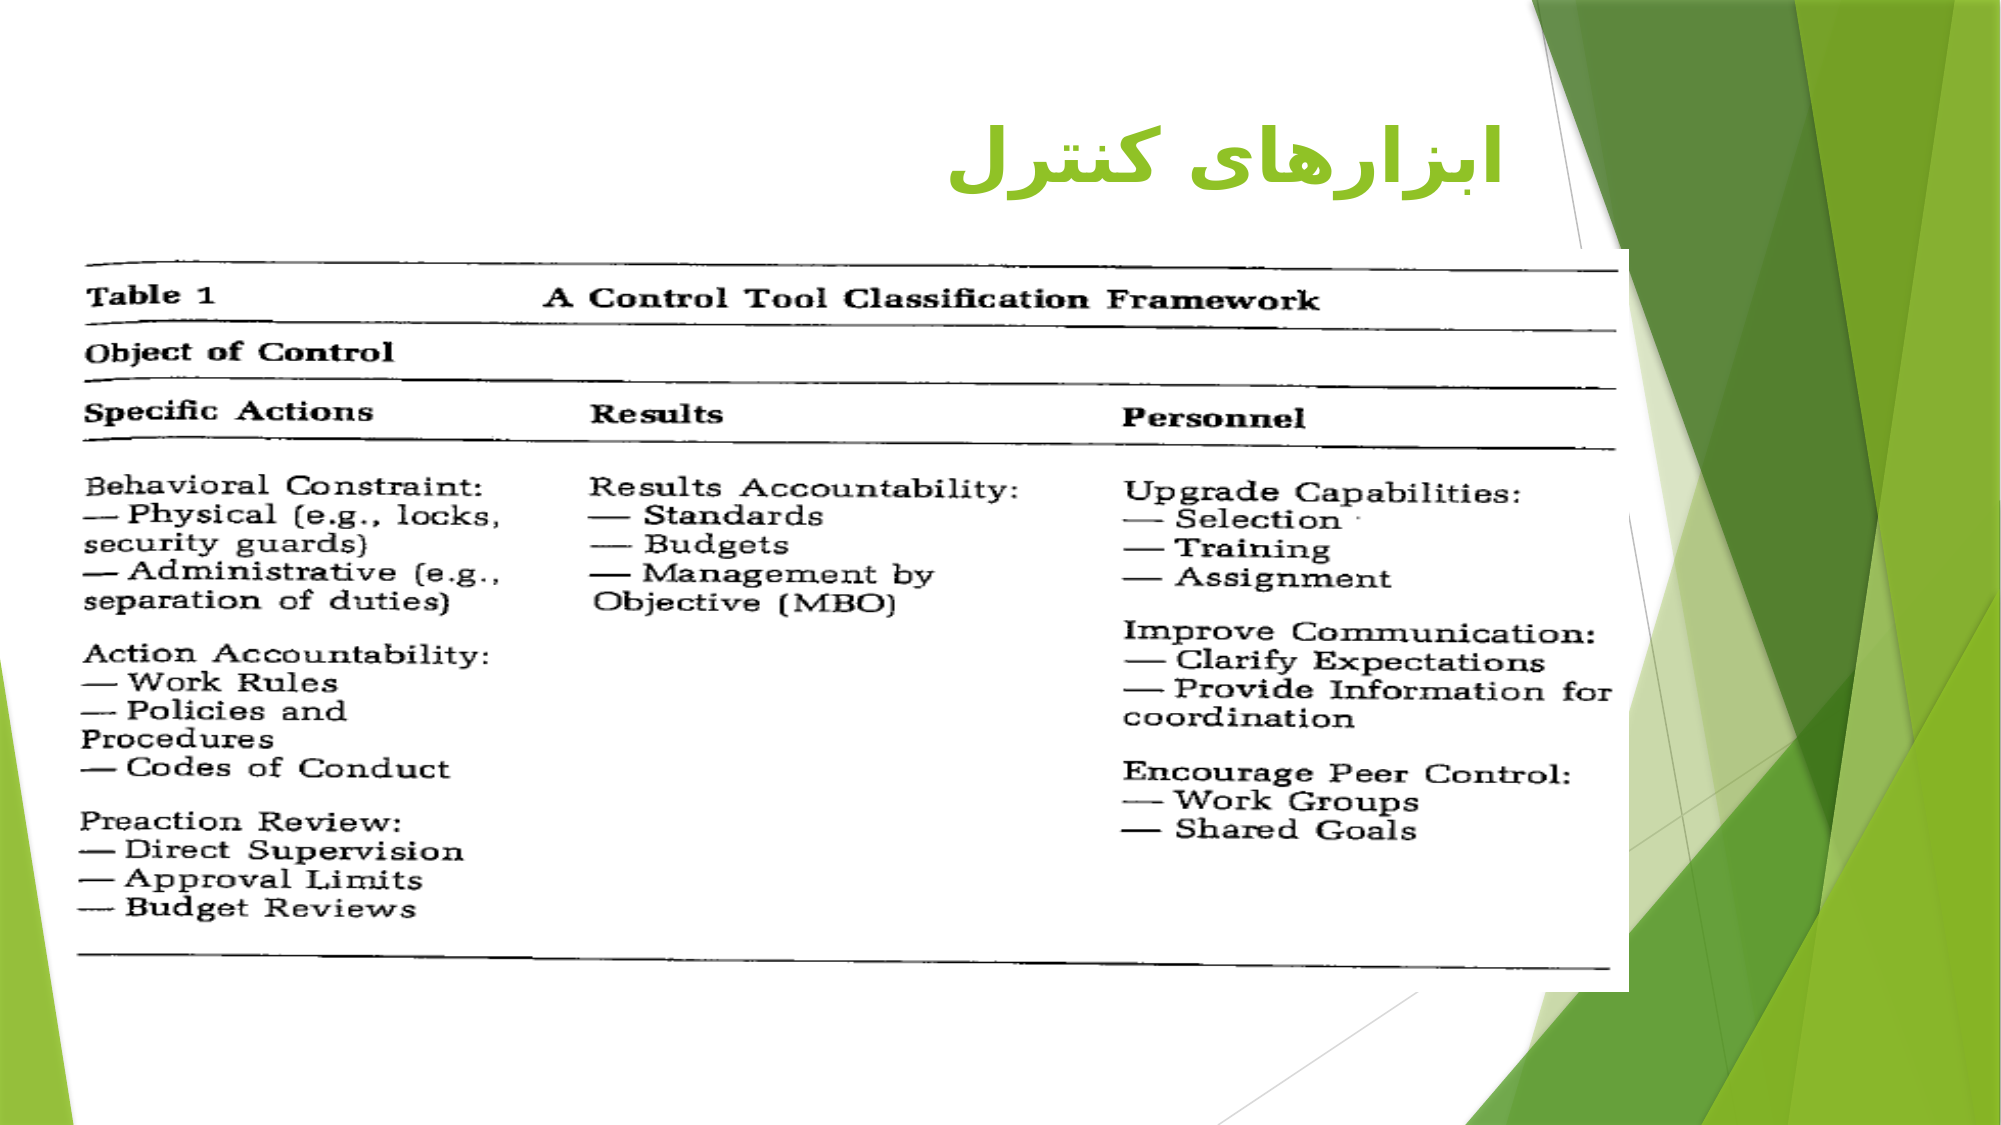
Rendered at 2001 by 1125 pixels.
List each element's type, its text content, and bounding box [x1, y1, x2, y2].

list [74, 249, 1629, 992]
title ابزارهای کنترل [111, 99, 1522, 249]
